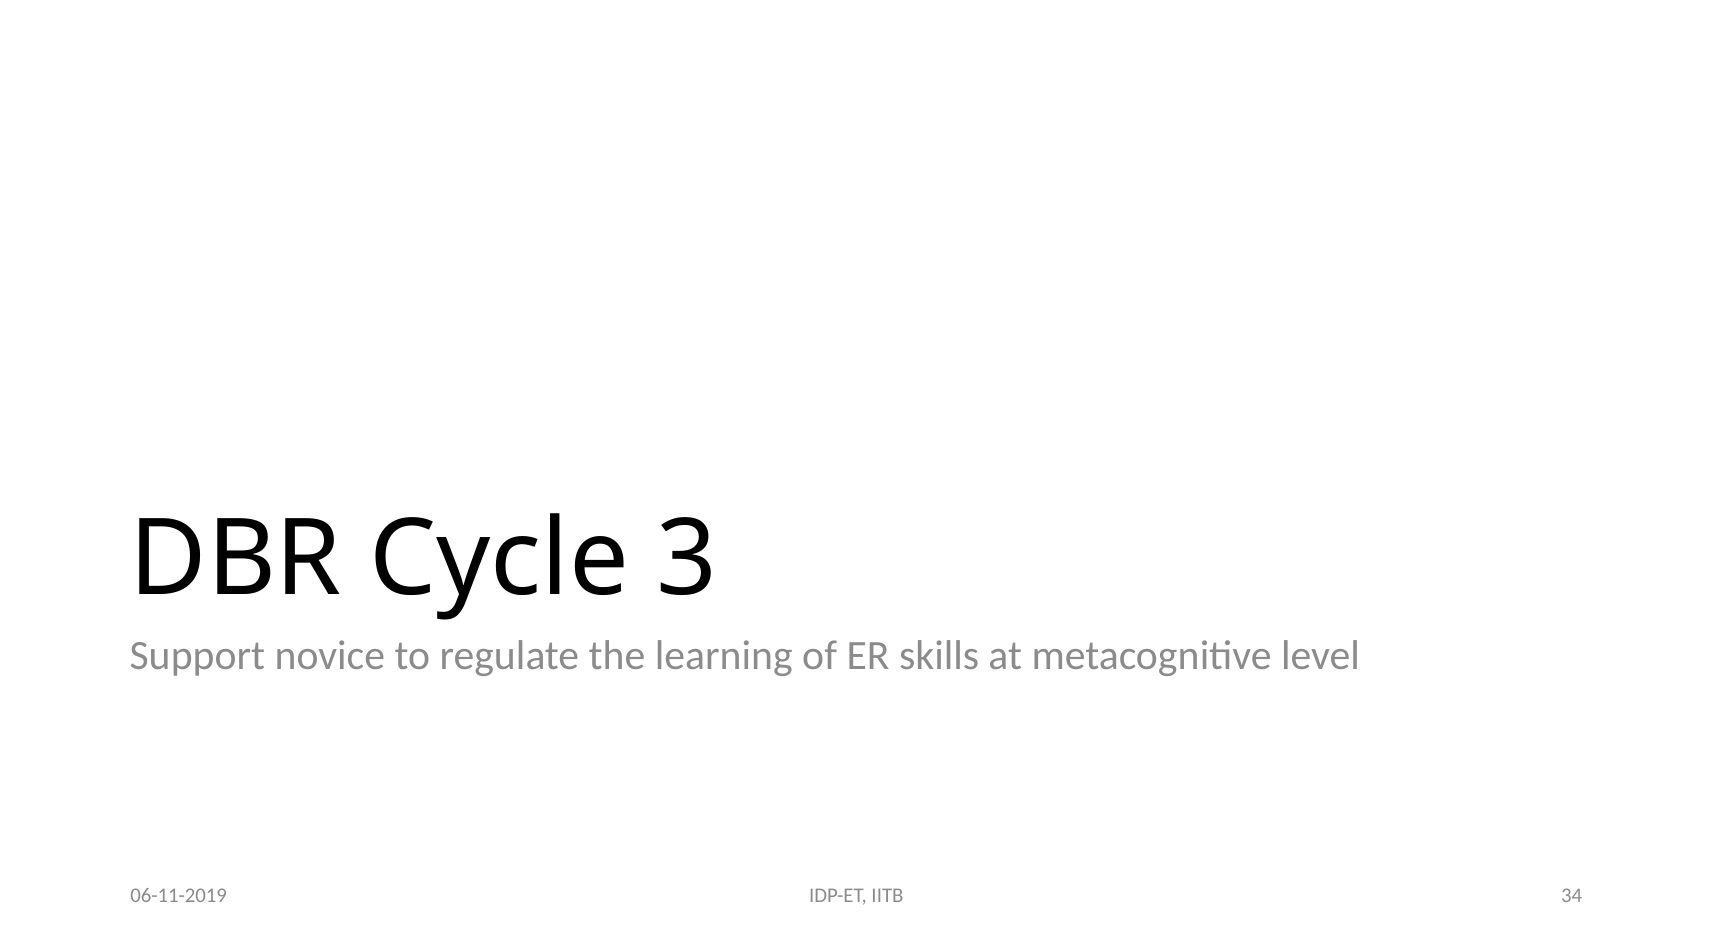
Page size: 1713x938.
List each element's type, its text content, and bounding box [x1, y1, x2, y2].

list Support novice to regulate the learning of ER skills at metacognitive level [116, 627, 1595, 833]
slide_number 34 [1209, 868, 1595, 919]
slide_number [117, 868, 504, 919]
title DBR Cycle 3 [116, 233, 1595, 624]
footer IDP-ET, IITB [567, 868, 1146, 919]
